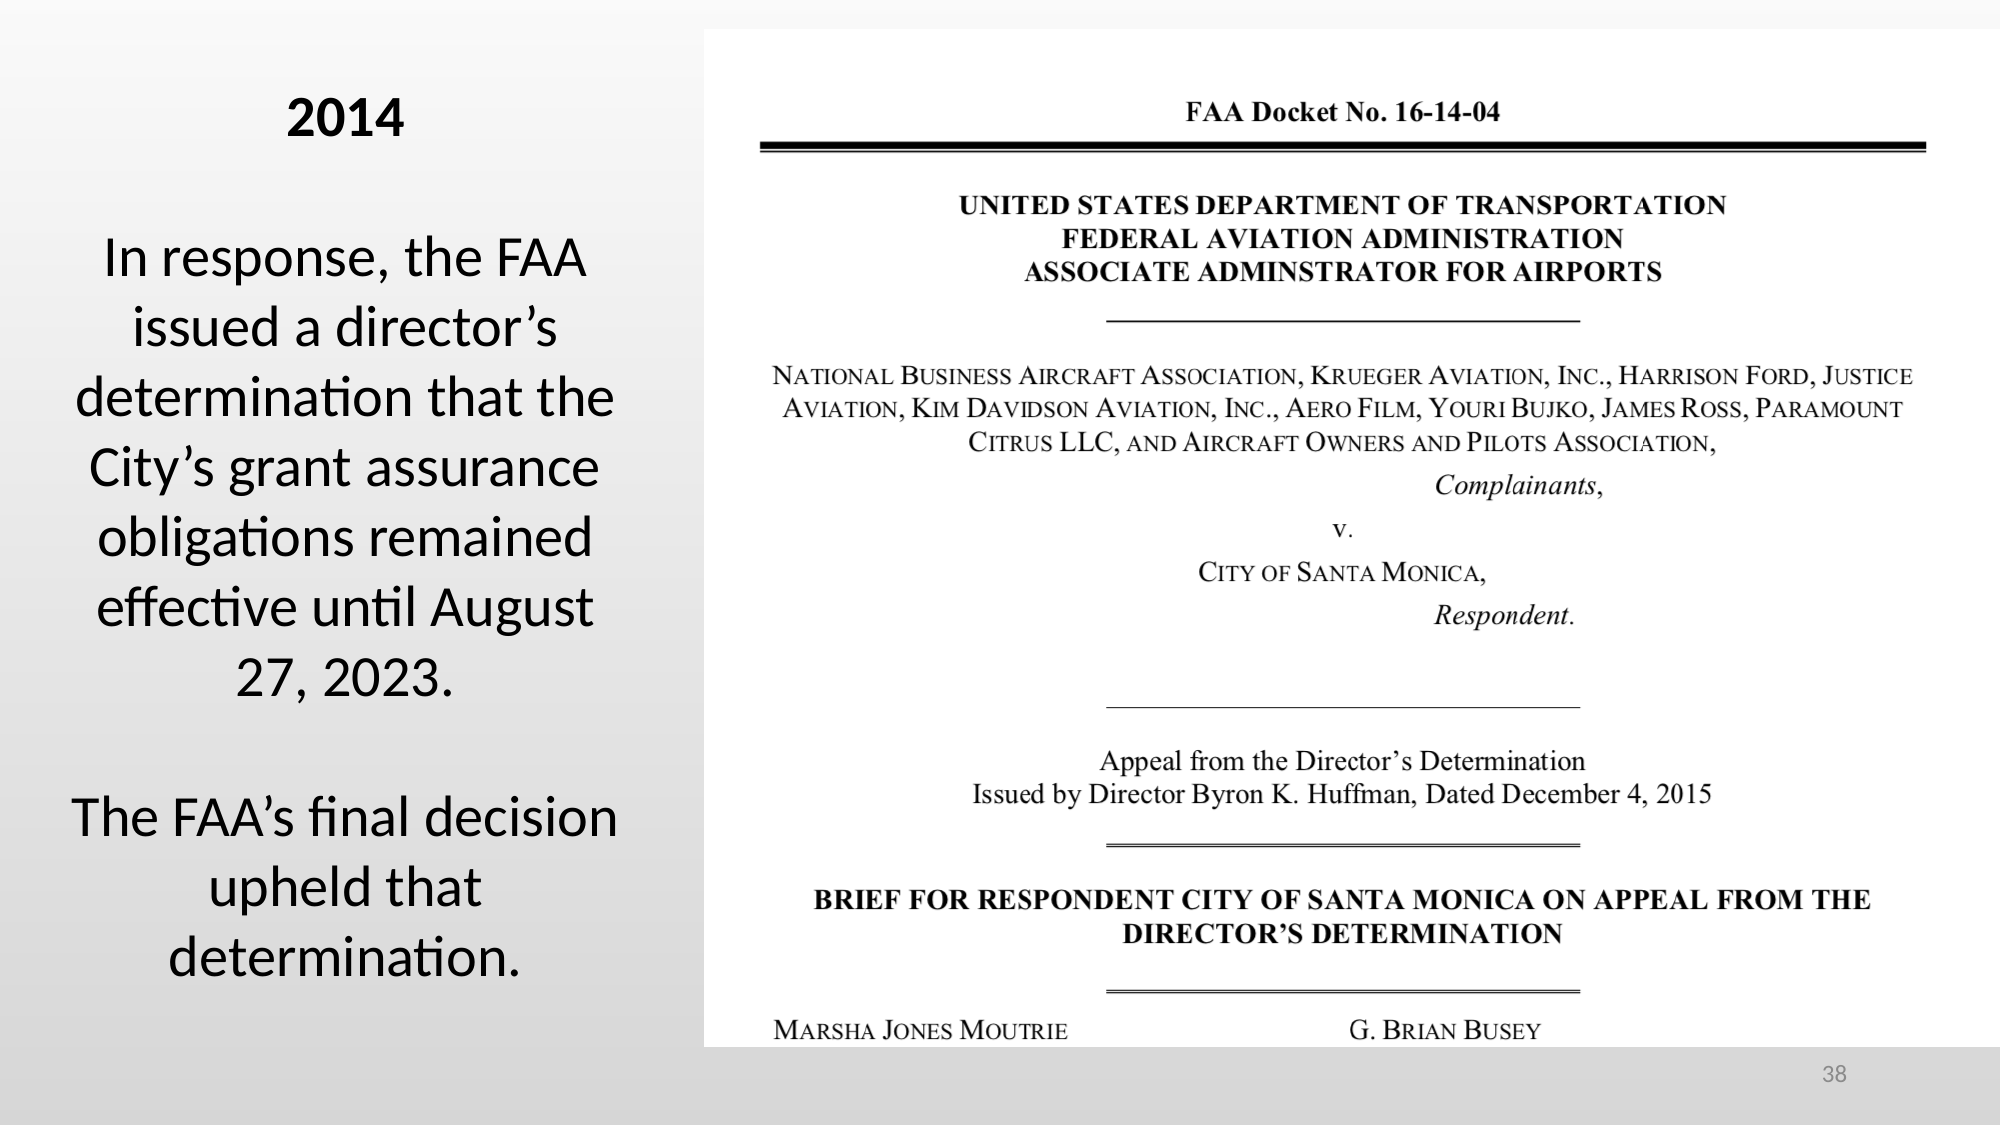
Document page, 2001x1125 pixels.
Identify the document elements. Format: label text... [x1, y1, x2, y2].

text_box 2014 In response, the FAA issued a director’s determination that the City’s grant assurance obligations remained effective until August 27, 2023. The FAA’s final decision upheld that determination. [52, 70, 640, 996]
picture [704, 29, 2000, 1047]
slide_number 38 [1412, 1047, 1863, 1103]
